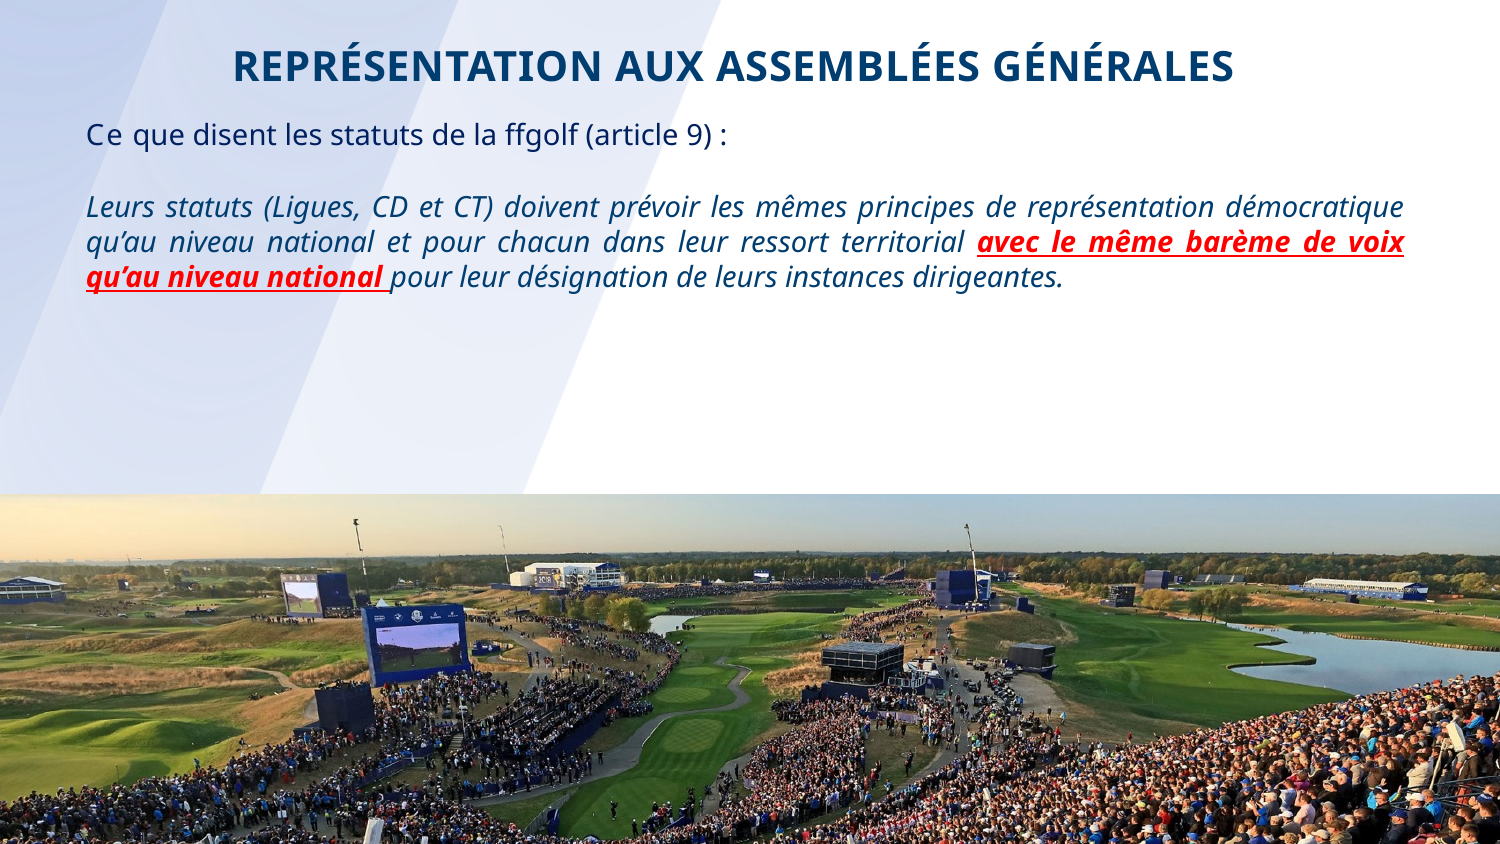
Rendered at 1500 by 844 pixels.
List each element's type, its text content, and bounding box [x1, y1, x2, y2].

picture [0, 0, 1500, 844]
text_box Ce que disent les statuts de la ffgolf (article 9) : Leurs statuts (Ligues, CD et CT) doivent prévoir les mêmes principes de représentation démocratique qu’au niveau national et pour chacun dans leur ressort territorial avec le même barème de voix qu’au niveau national pour leur désignation de leurs instances dirigeantes. [84, 181, 1405, 366]
title Représentation aux assemblées générales [59, 38, 1430, 181]
